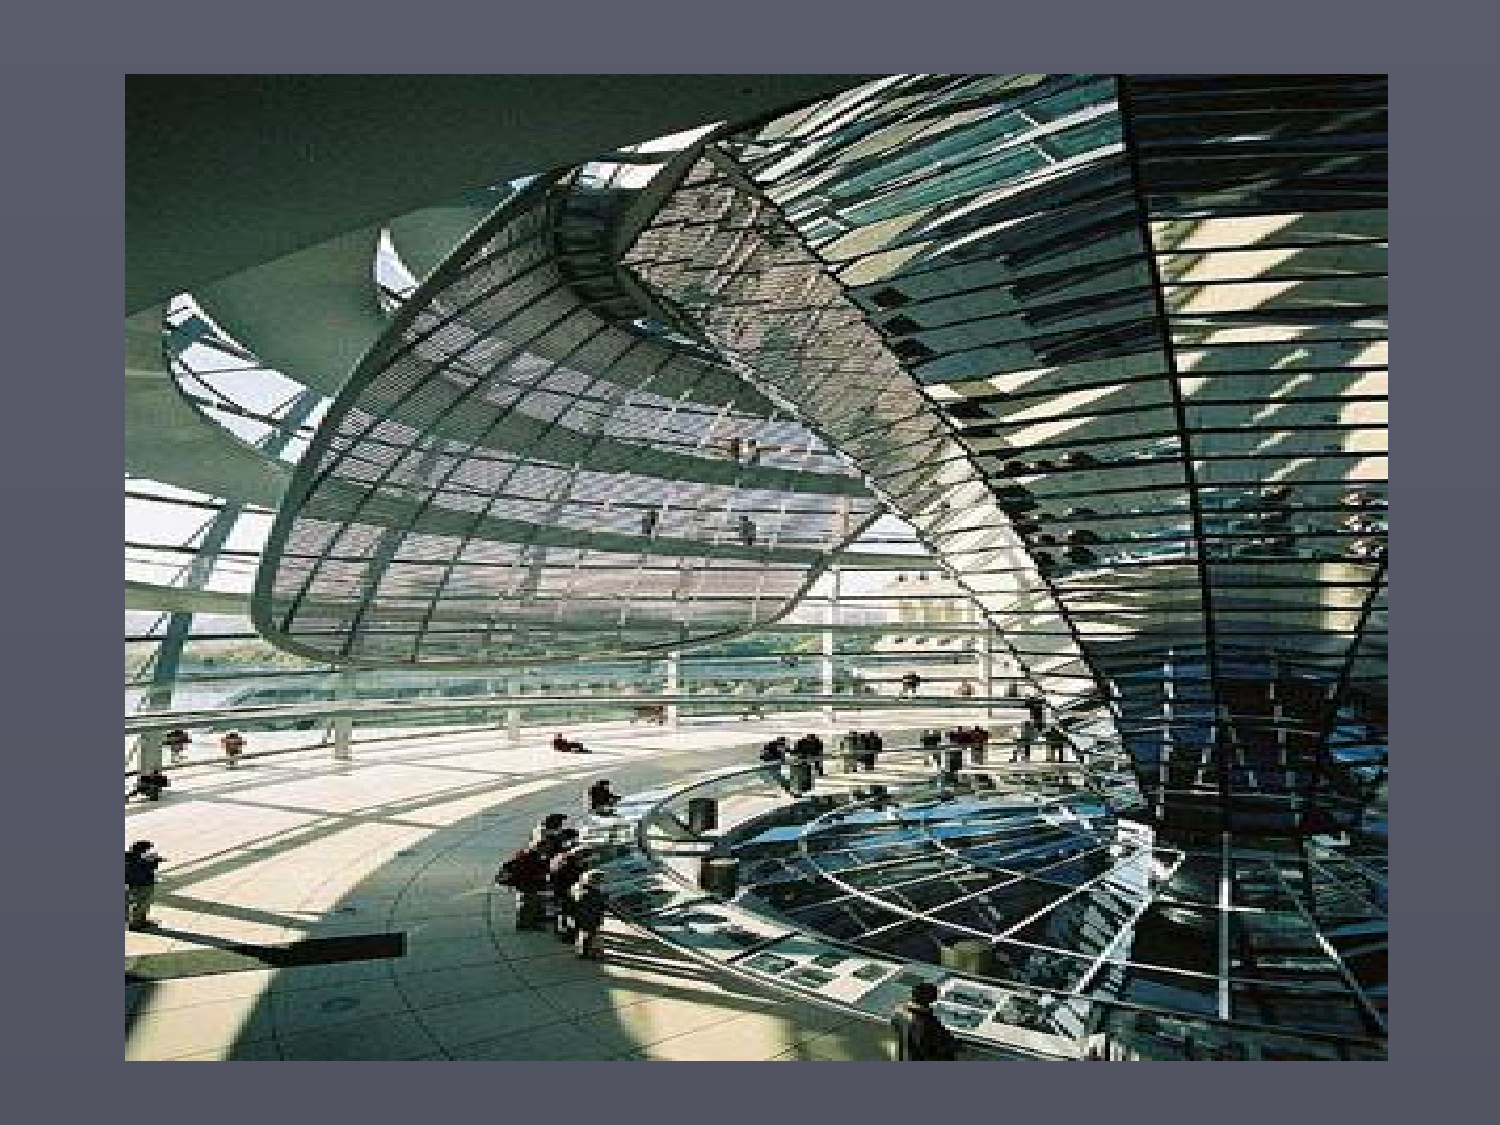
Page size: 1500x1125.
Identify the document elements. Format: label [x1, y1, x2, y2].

picture [124, 74, 1388, 1061]
